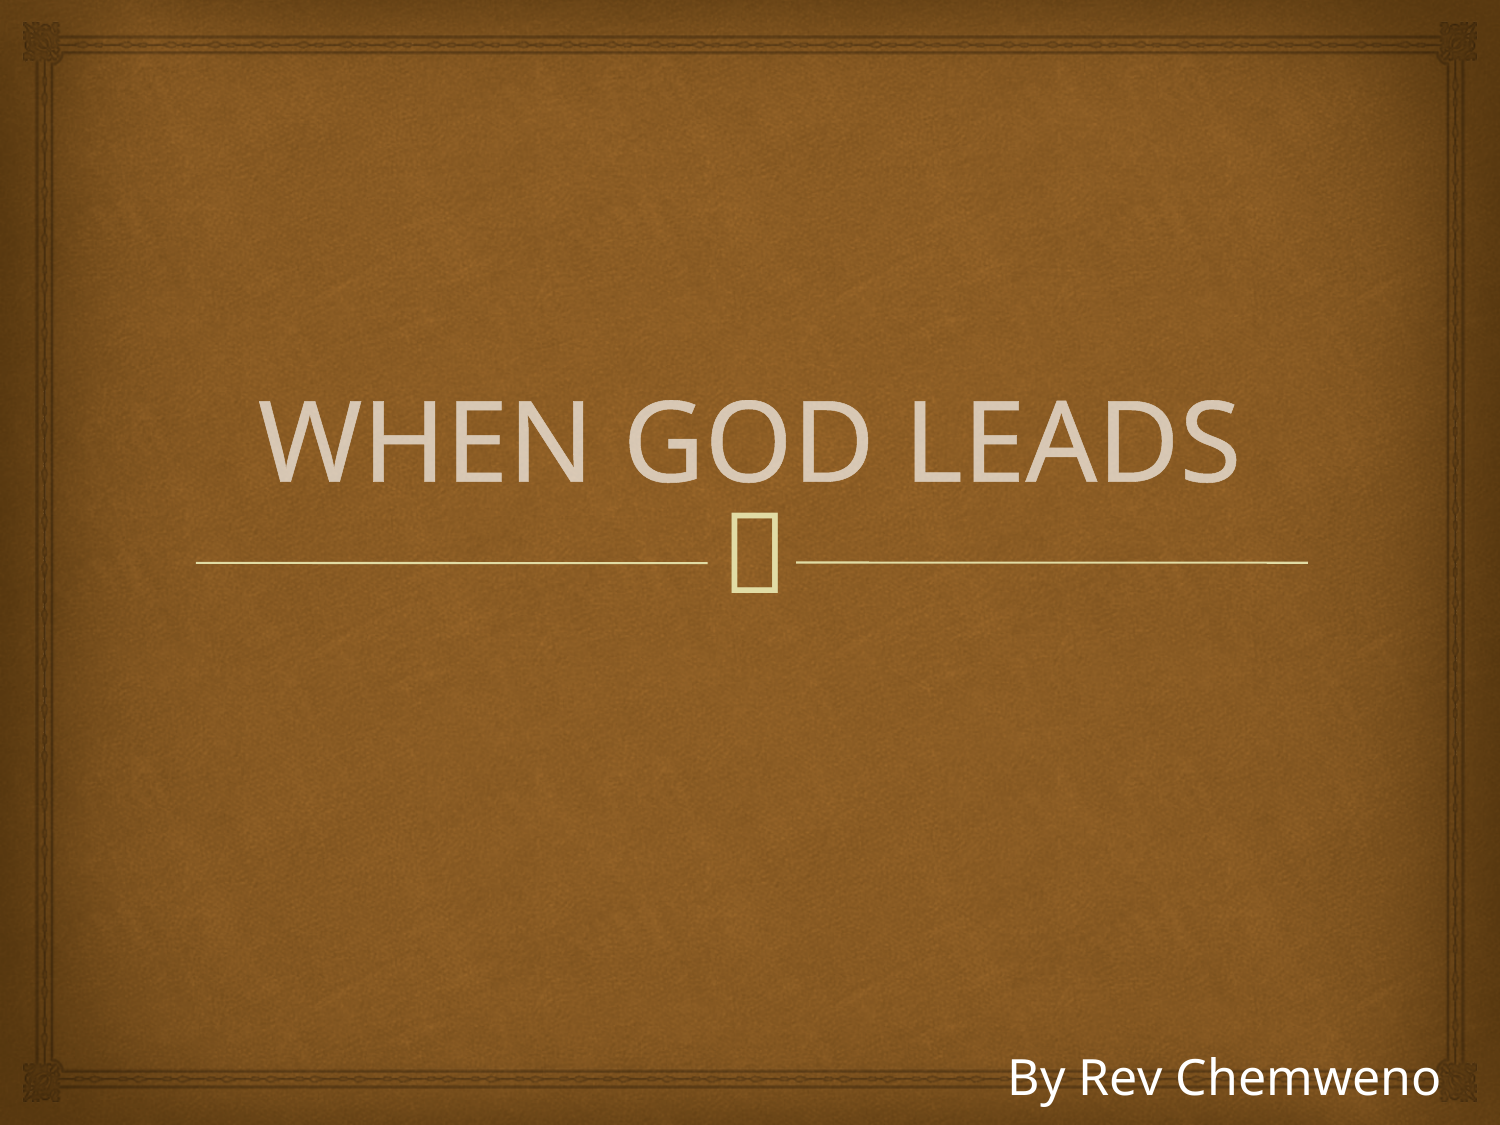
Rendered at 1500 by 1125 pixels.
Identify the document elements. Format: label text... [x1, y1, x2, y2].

subtitle By Rev Chemweno [900, 1037, 1500, 1125]
picture [0, 0, 1500, 1125]
title WHEN GOD LEADS [194, 227, 1306, 512]
